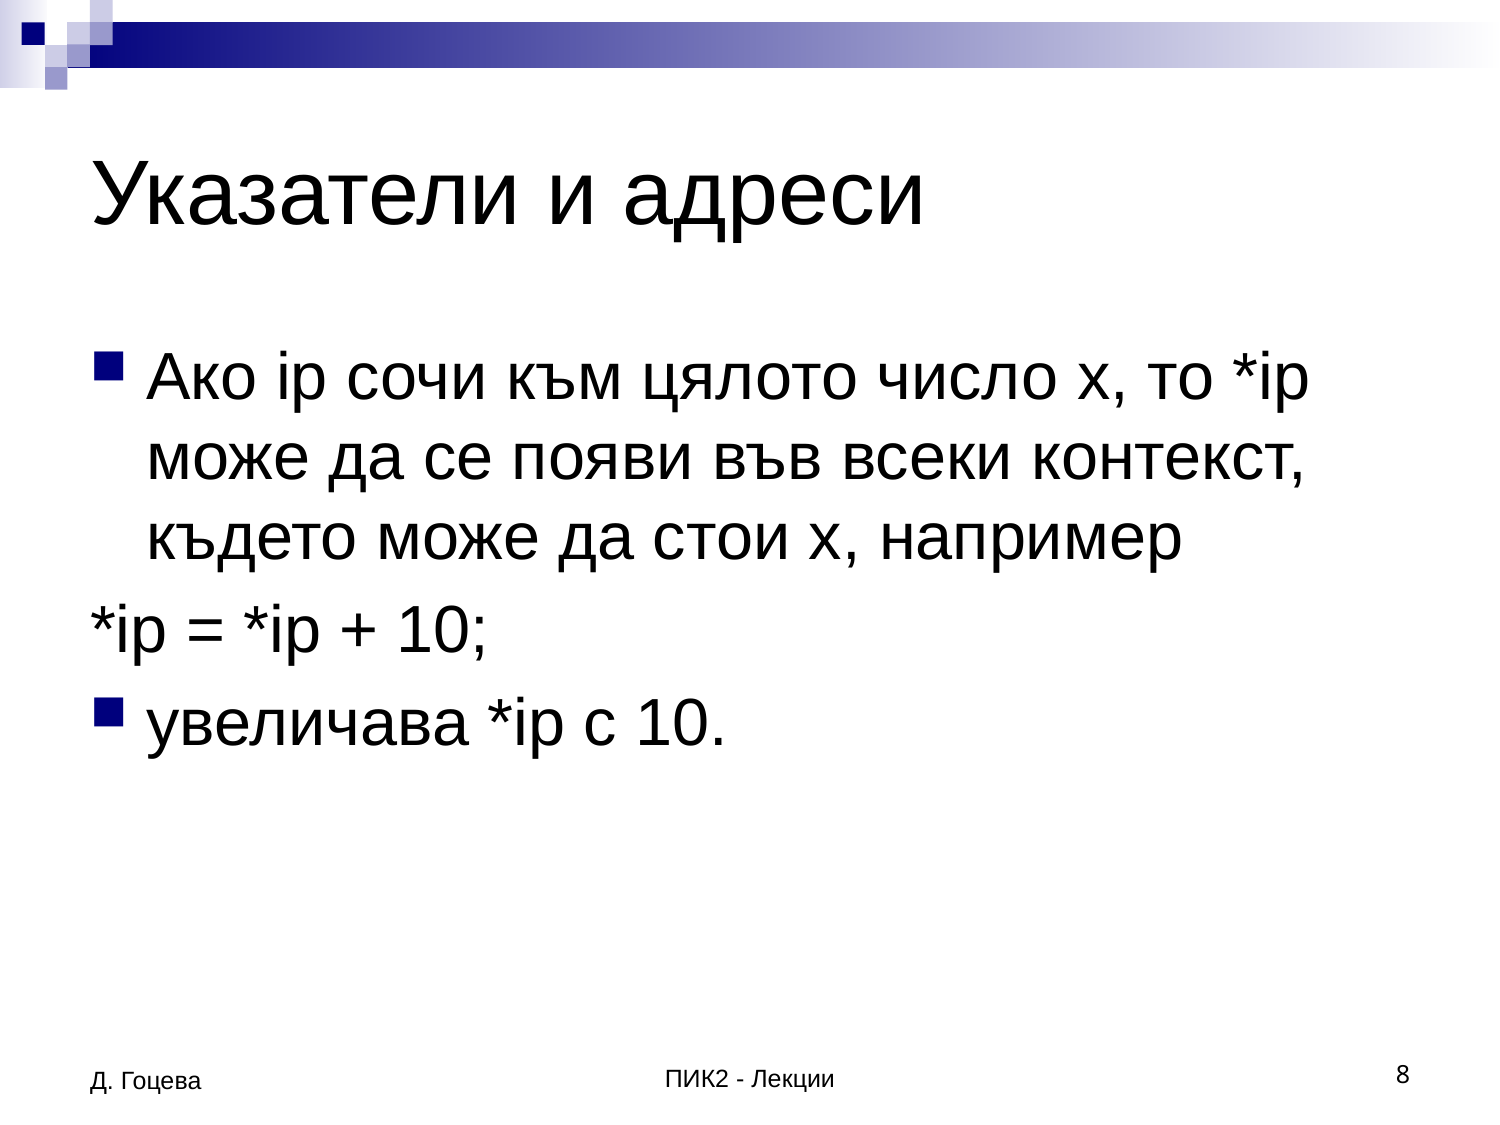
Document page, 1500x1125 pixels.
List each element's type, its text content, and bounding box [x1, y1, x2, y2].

slide_number Д. Гоцева [75, 1024, 425, 1103]
title Указатели и адреси [75, 75, 1425, 300]
list Ако ip сочи към цялото число х, то *ip може да се появи във всеки контекст, където може да стои х, например *ip = *ip + 10; увеличава *ip с 10. [75, 324, 1425, 963]
footer ПИК2 - Лекции [512, 1025, 988, 1100]
slide_number 8 [1074, 1025, 1425, 1100]
